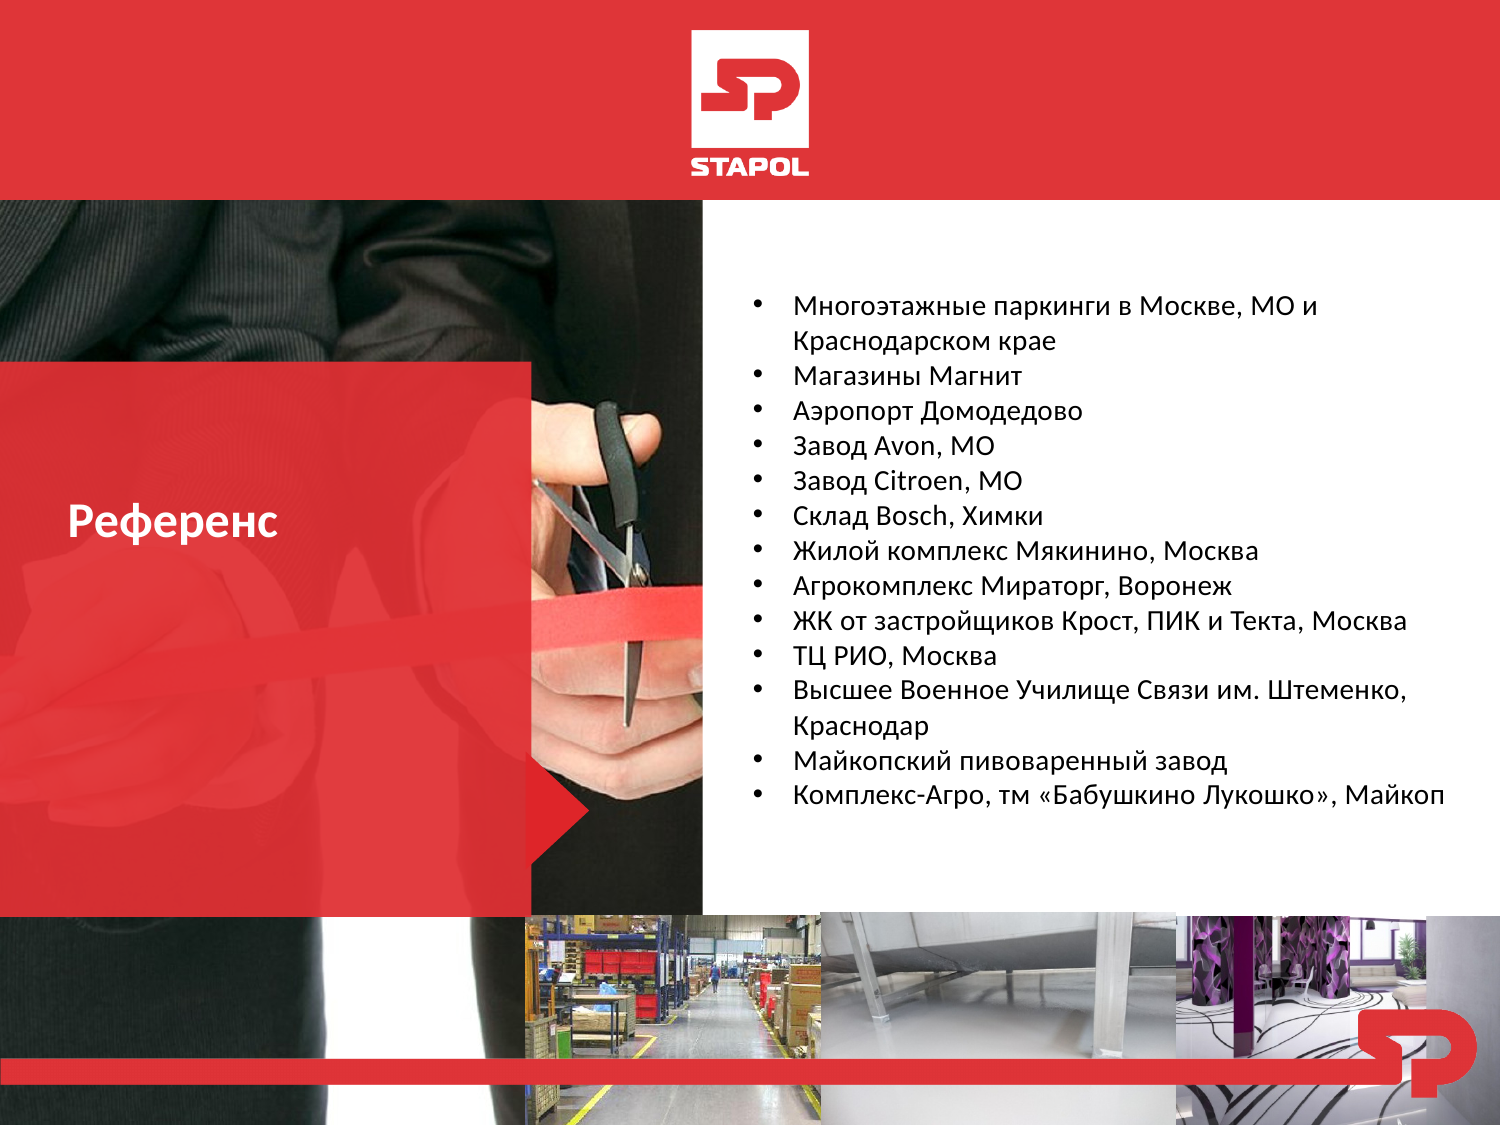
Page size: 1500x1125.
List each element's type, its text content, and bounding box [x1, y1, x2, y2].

picture [0, 0, 1500, 1125]
text_box Многоэтажные паркинги в Москве, МО и Краснодарском крае Магазины Магнит Аэропорт Домодедово Завод Avon, МО Завод Citroen, МО Склад Bosch, Химки Жилой комплекс Мякинино, Москва Агрокомплекс Мираторг, Воронеж ЖК от застройщиков Крост, ПИК и Текта, Москва ТЦ РИО, Москва Высшее Военное Училище Связи им. Штеменко, Краснодар Майкопский пивоваренный завод Комплекс-Агро, тм «Бабушкино Лукошко», Майкоп [738, 278, 1477, 819]
